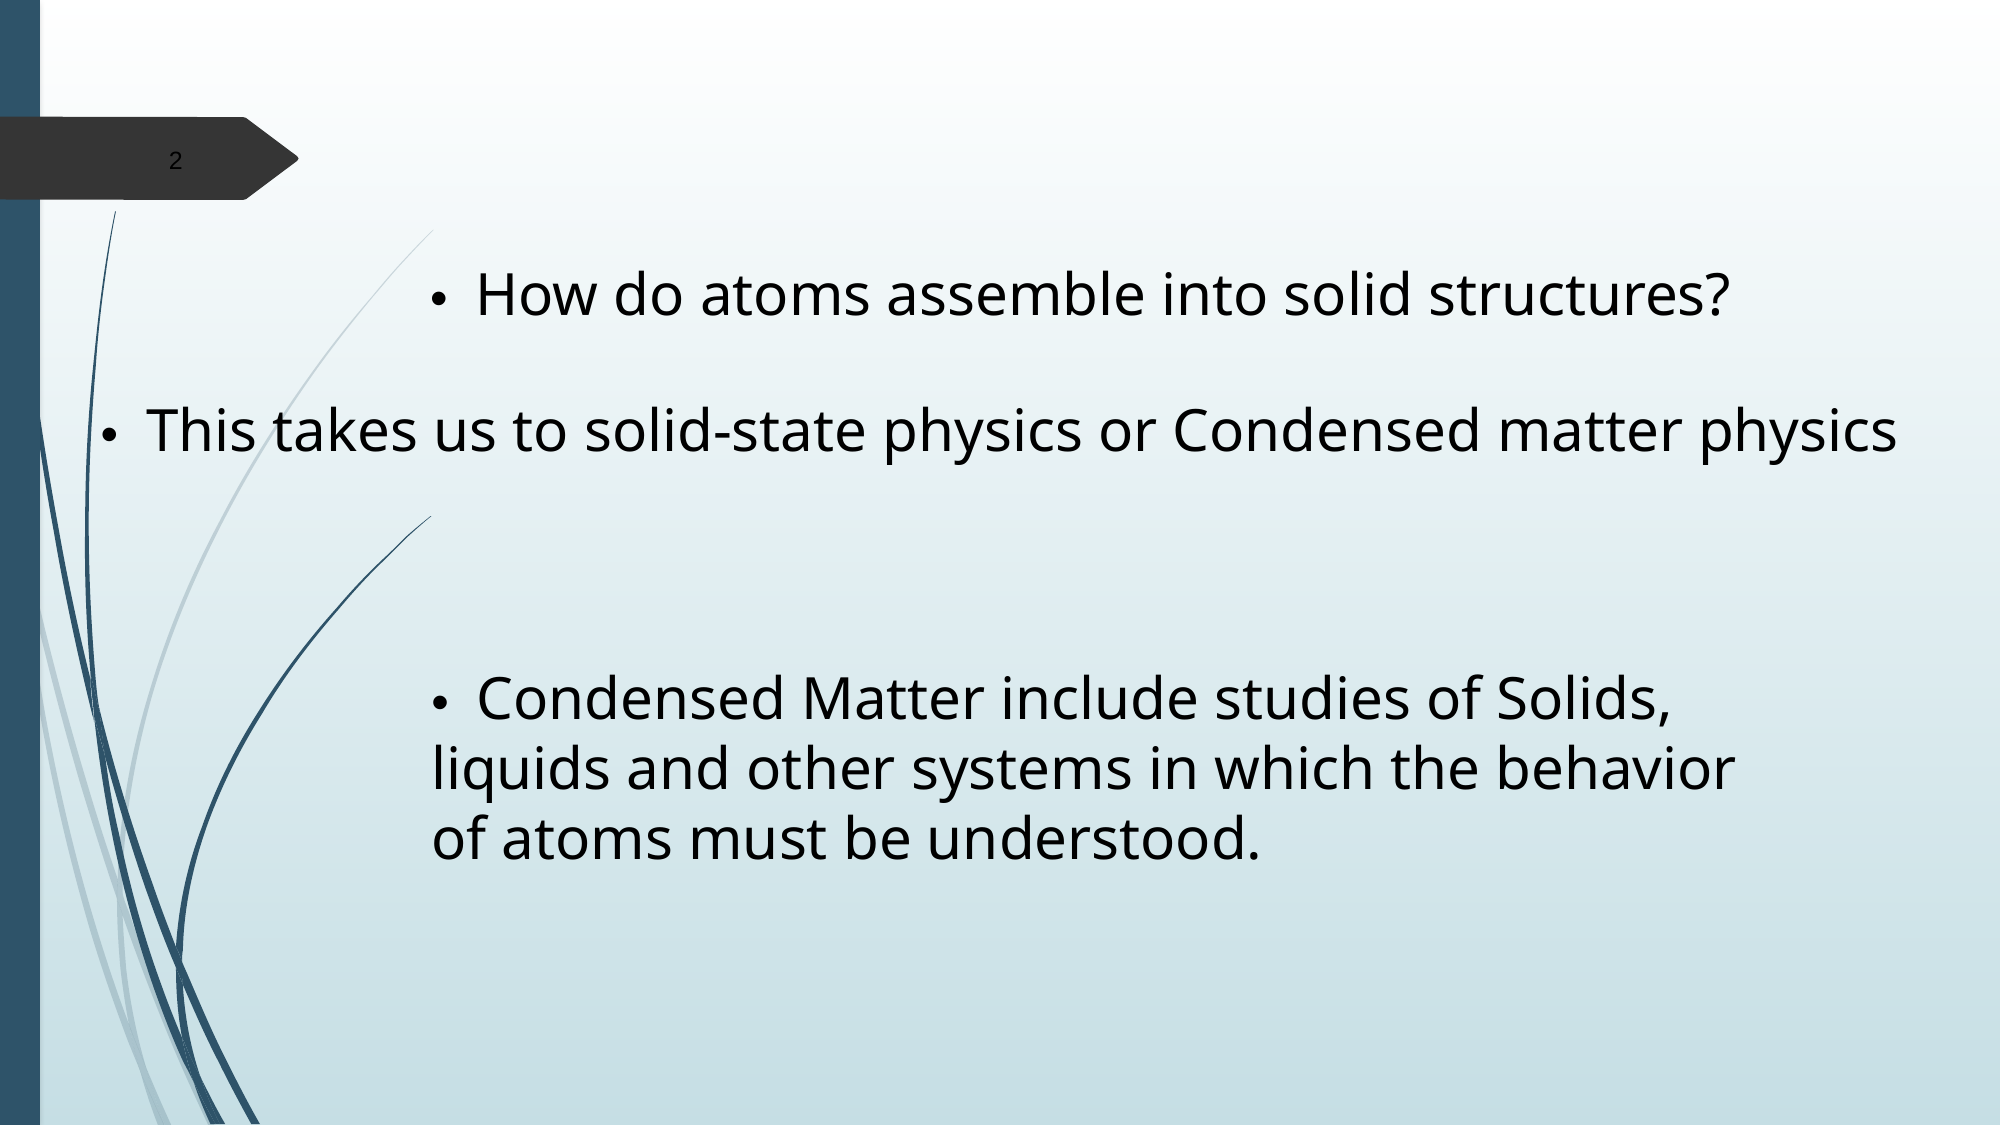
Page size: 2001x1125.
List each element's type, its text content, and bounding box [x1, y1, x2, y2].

text_box • Condensed Matter include studies of Solids, liquids and other systems in which the behavior of atoms must be understood. [431, 660, 1752, 871]
text_box • How do atoms assemble into solid structures? [430, 256, 1732, 327]
text_box • This takes us to solid-state physics or Condensed matter physics [100, 393, 1900, 464]
slide_number 2 [111, 129, 240, 190]
